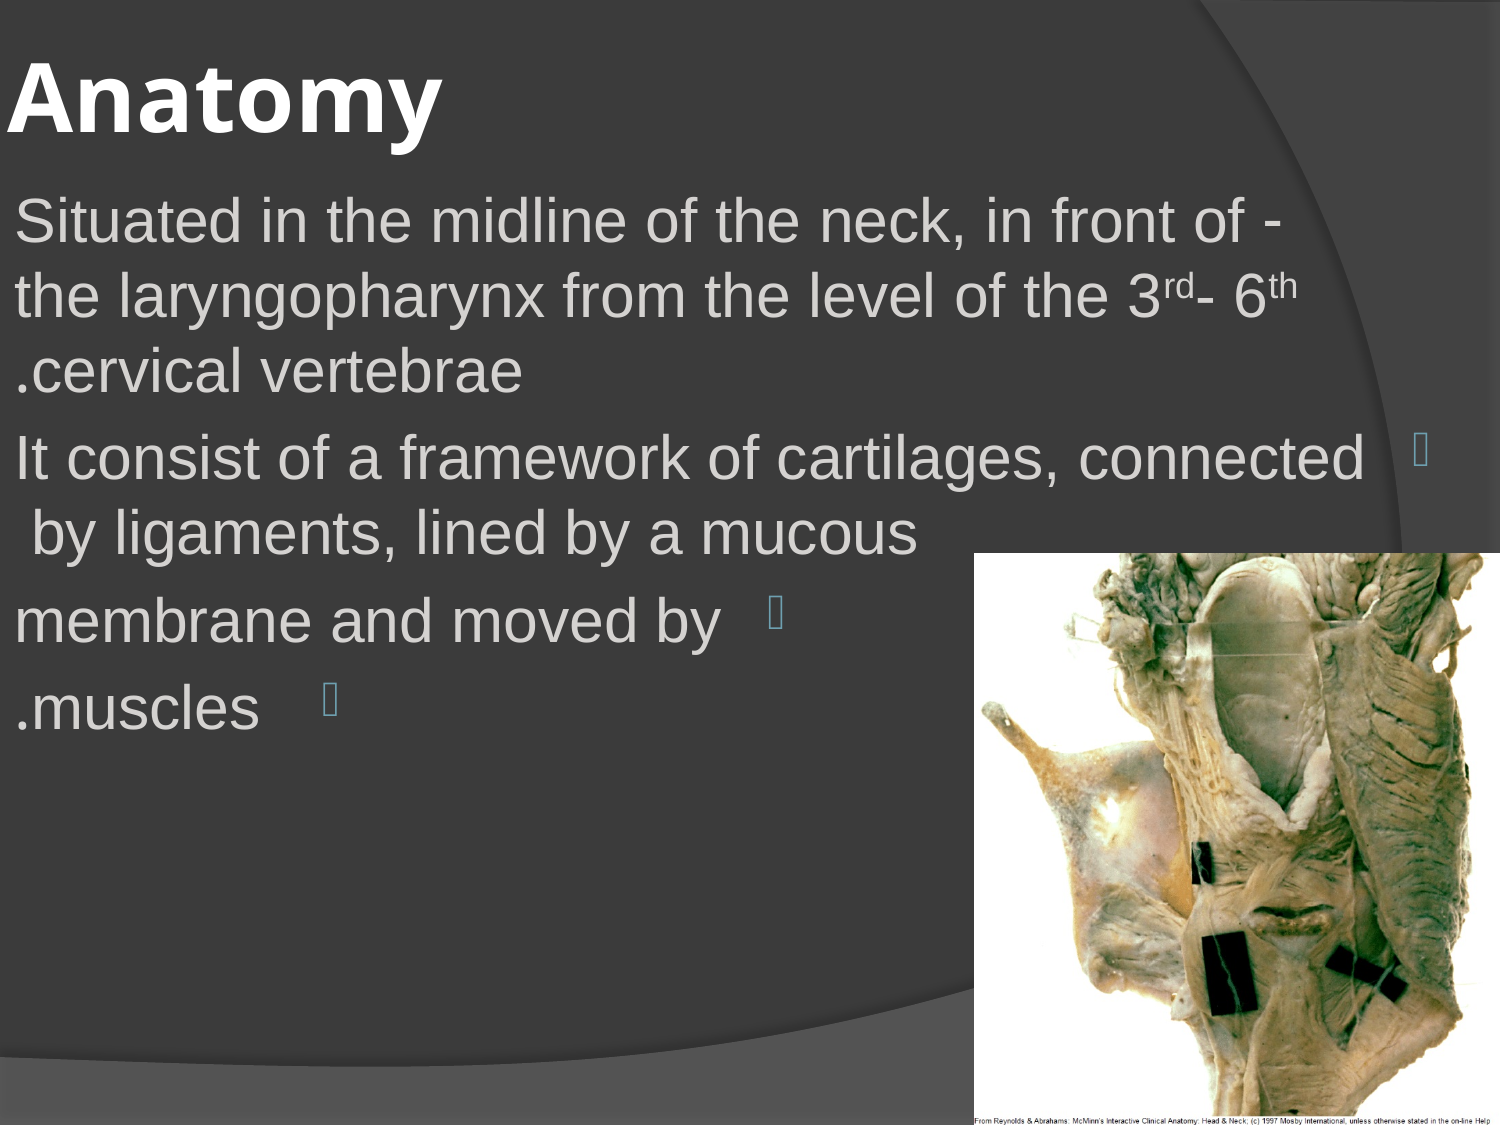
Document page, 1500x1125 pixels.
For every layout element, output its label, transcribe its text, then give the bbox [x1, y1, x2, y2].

picture [974, 553, 1500, 1125]
list - Situated in the midline of the neck, in front of the laryngopharynx from the level of the 3rd- 6th cervical vertebrae. It consist of a framework of cartilages, connected by ligaments, lined by a mucous membrane and moved by muscles. [0, 172, 1500, 1125]
title Anatomy [0, 0, 1500, 172]
